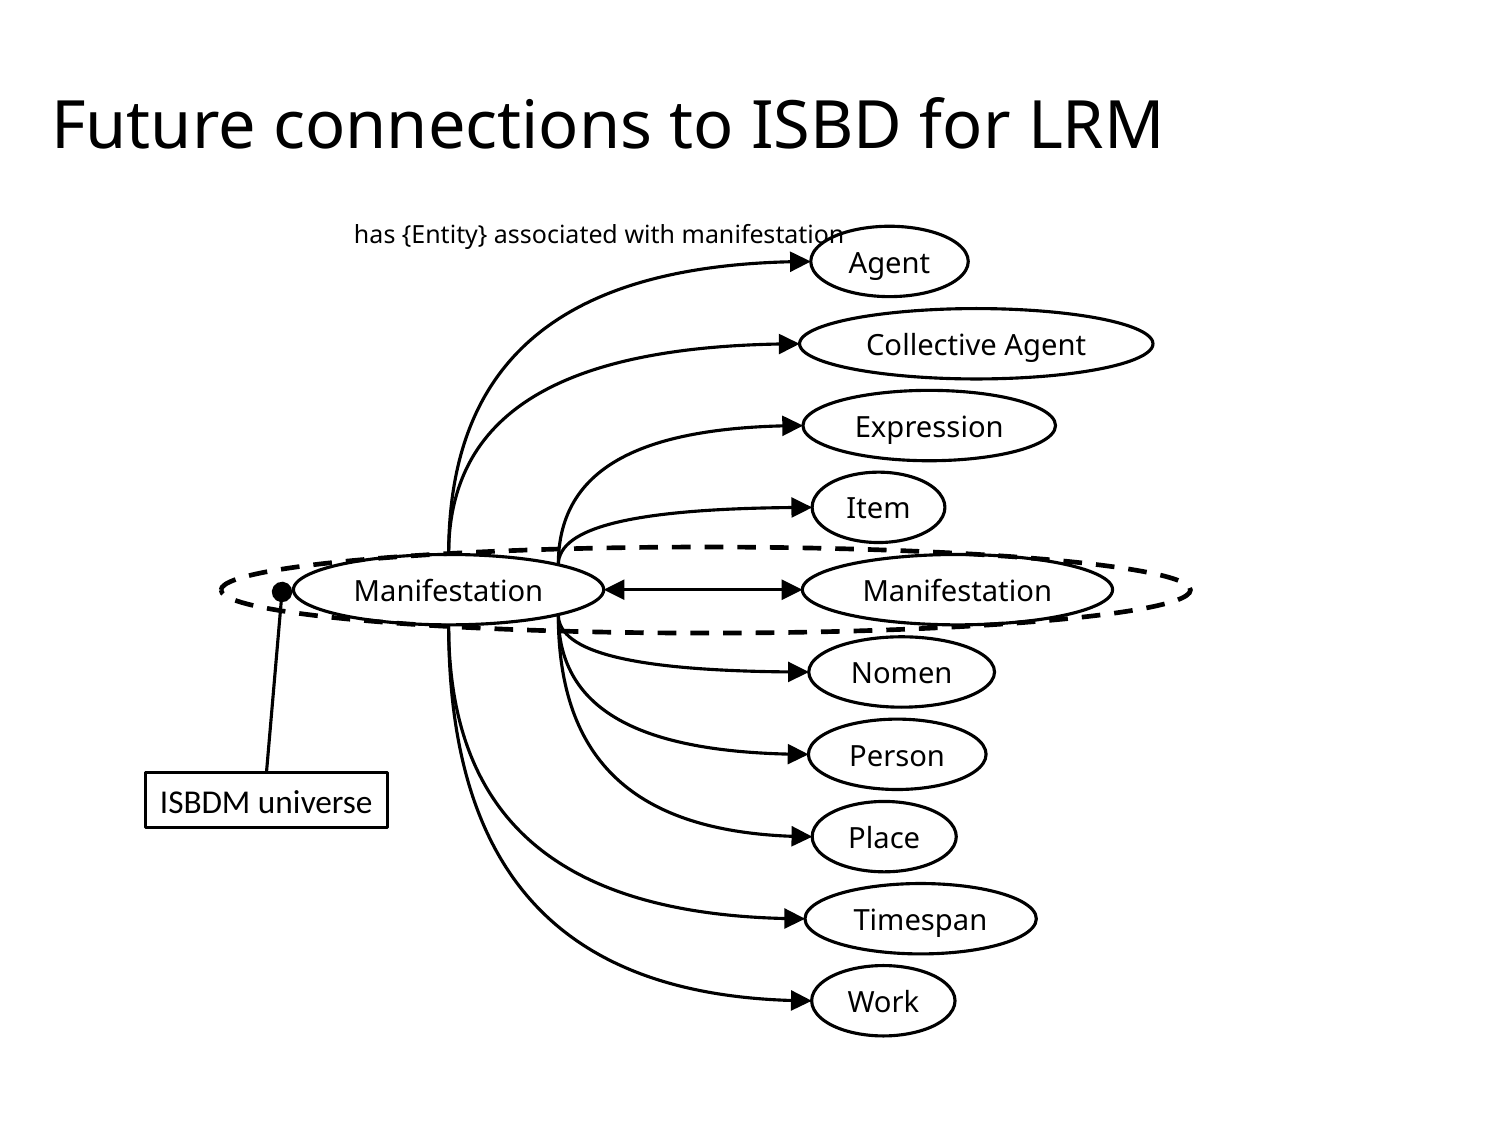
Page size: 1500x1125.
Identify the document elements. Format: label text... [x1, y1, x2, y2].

text_box Future connections to ISBD for LRM [36, 75, 1182, 170]
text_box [265, 591, 283, 774]
text_box [1135, 568, 1191, 612]
text_box [219, 563, 309, 617]
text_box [309, 210, 1135, 1038]
text_box ISBDM universe [145, 772, 309, 828]
